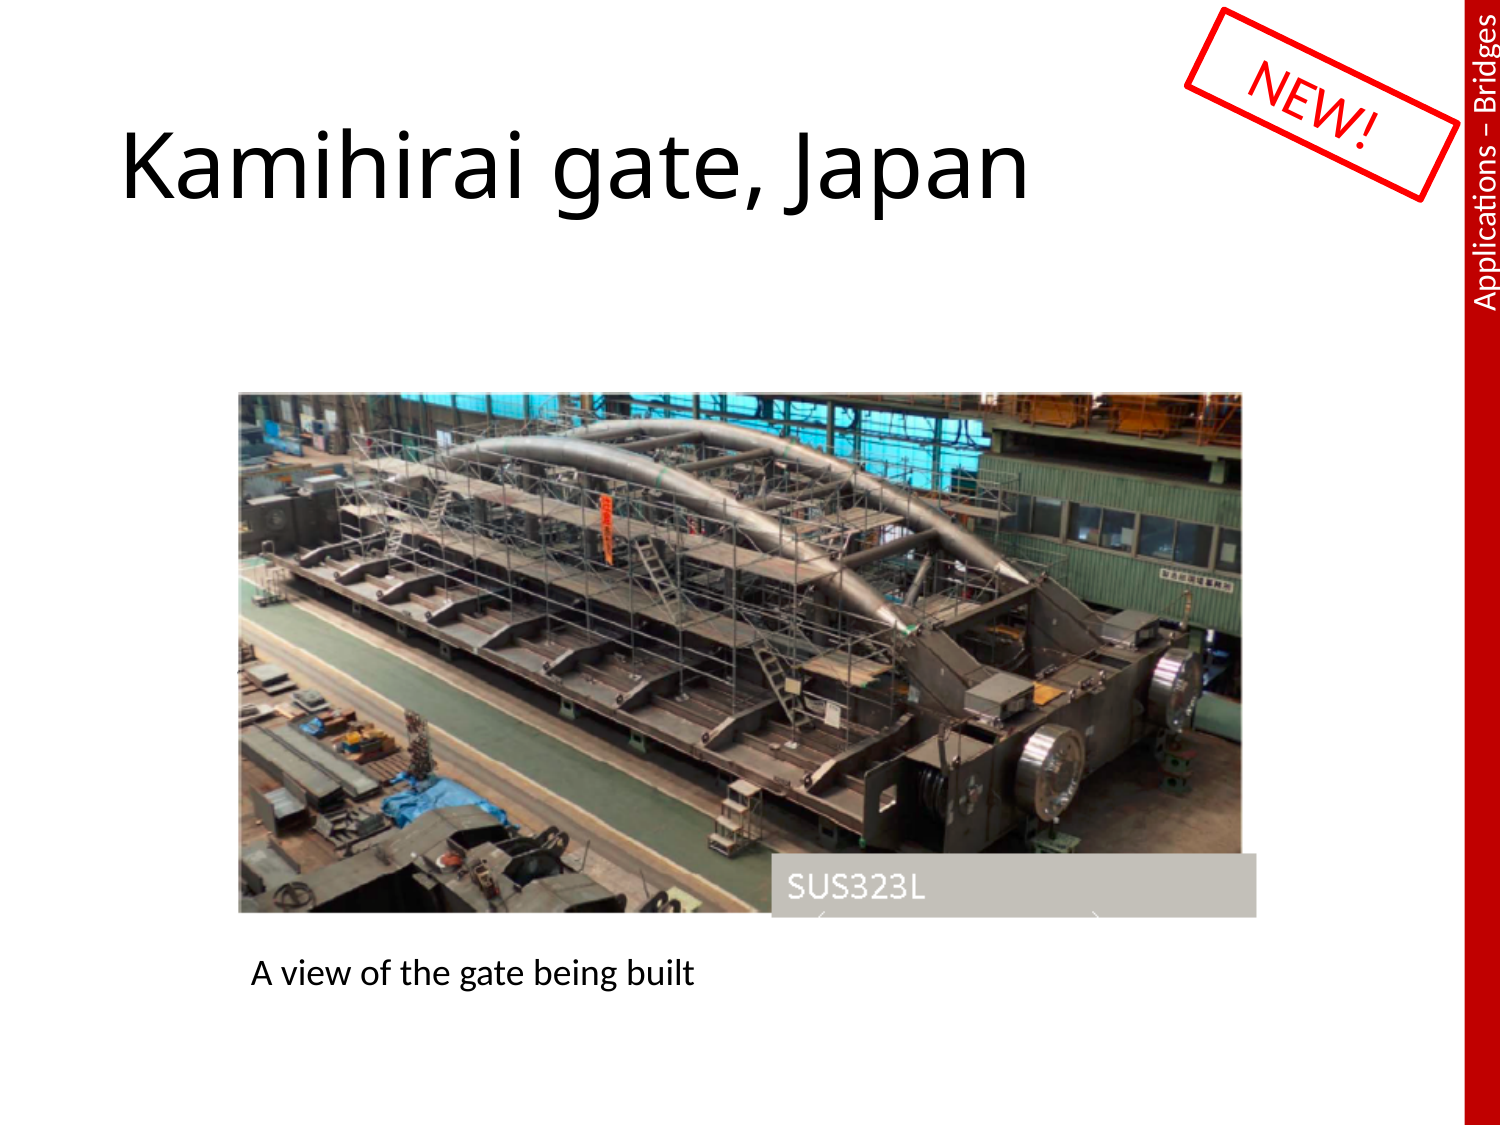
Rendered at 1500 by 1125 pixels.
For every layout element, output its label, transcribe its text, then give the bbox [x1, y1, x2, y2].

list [237, 392, 1263, 921]
title Kamihirai gate, Japan [103, 59, 1397, 278]
text_box A view of the gate being built [206, 940, 1232, 1001]
text_box NEW! [1186, 9, 1458, 200]
